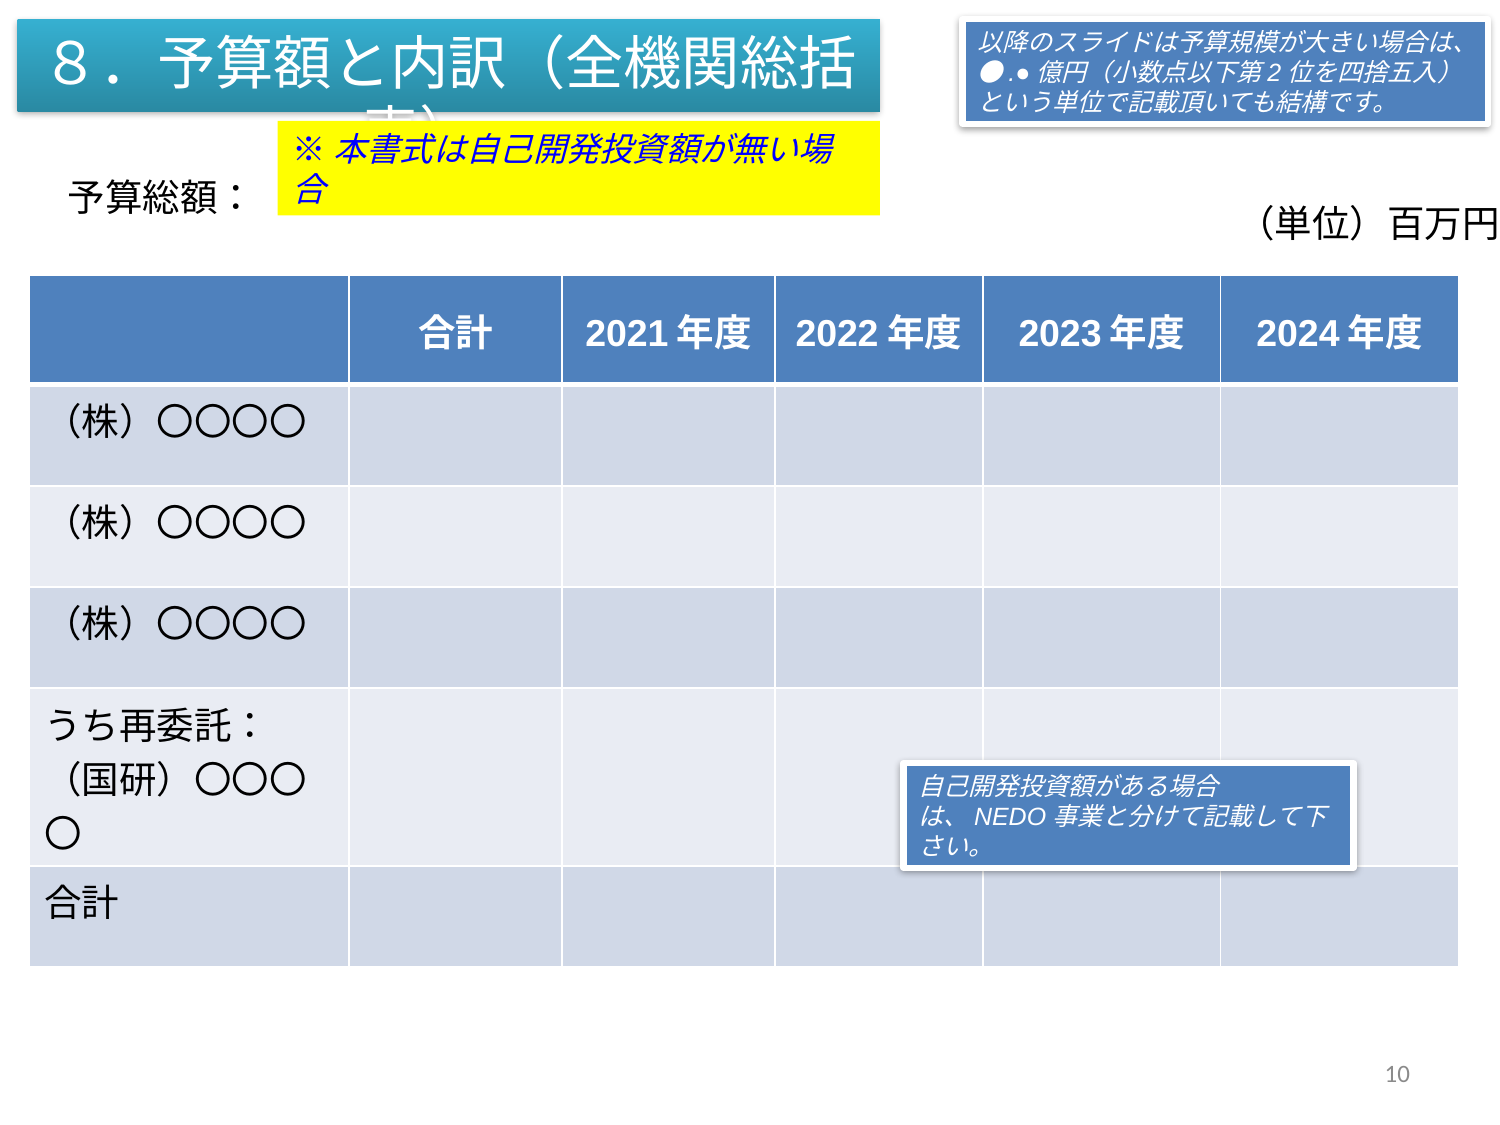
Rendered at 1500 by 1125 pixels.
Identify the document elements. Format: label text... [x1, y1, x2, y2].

text_box （単位）百万円 [1222, 192, 1500, 253]
table_header 2022年度 [776, 276, 982, 382]
table_cell [984, 487, 1220, 586]
table_cell [776, 867, 982, 966]
table_cell [1221, 487, 1458, 586]
text_box 自己開発投資額がある場合は、NEDO事業と分けて記載して下さい。 [900, 760, 1357, 871]
table_cell [776, 588, 982, 687]
table_cell 合計 [30, 867, 348, 966]
table_cell [1221, 588, 1458, 687]
text_box ８．予算額と内訳（全機関総括表） [17, 19, 880, 112]
table_cell [1221, 867, 1458, 966]
table_header [30, 276, 348, 382]
text_box ※本書式は自己開発投資額が無い場合 [277, 120, 880, 216]
table_cell [776, 487, 982, 586]
table_cell （株）〇〇〇〇 [30, 487, 348, 586]
table_header 2021年度 [563, 276, 774, 382]
table_cell うち再委託： （国研）〇〇〇〇 [30, 689, 348, 865]
slide_number 10 [1074, 1042, 1425, 1103]
table_header 合計 [350, 276, 561, 382]
table_cell [350, 867, 561, 966]
table_cell [563, 487, 774, 586]
table_cell [1221, 689, 1458, 865]
table_cell [984, 877, 1220, 966]
table_cell （株）〇〇〇〇 [30, 588, 348, 687]
table_cell [350, 588, 561, 687]
table_cell [563, 867, 774, 966]
table_cell [563, 689, 774, 865]
table_cell [563, 588, 774, 687]
table_header 2023年度 [984, 276, 1220, 382]
table_cell [984, 387, 1220, 485]
table_cell [1221, 387, 1458, 485]
table_cell （株）〇〇〇〇 [30, 387, 348, 485]
table_cell [776, 689, 982, 865]
table_cell [350, 387, 561, 485]
table_header 2024年度 [1221, 276, 1458, 382]
table_cell [984, 689, 1220, 758]
table_cell [350, 689, 561, 865]
table_cell [350, 487, 561, 586]
table_cell [776, 387, 982, 485]
table_cell [984, 588, 1220, 687]
text_box 以降のスライドは予算規模が大きい場合は、●.●億円（小数点以下第2位を四捨五入）という単位で記載頂いても結構です。 [959, 16, 1491, 127]
text_box 予算総額： 〇〇〇百万円 [53, 166, 550, 226]
table_cell [563, 387, 774, 485]
